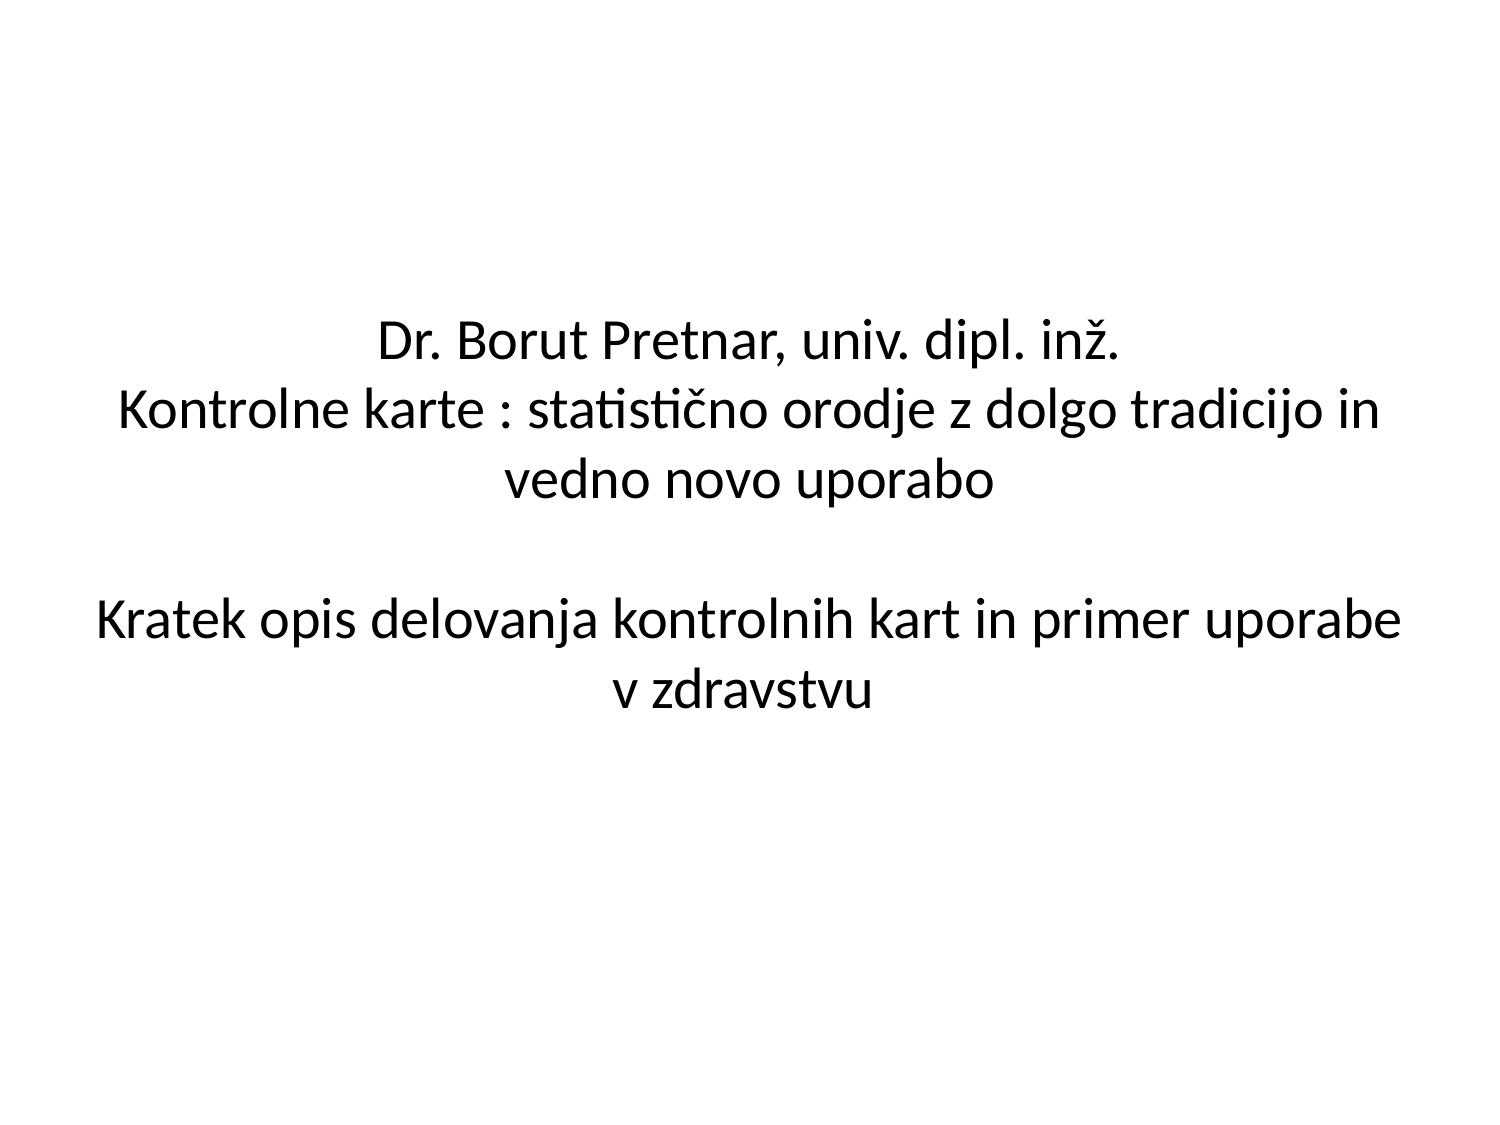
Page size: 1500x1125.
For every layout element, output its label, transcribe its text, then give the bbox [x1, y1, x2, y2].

title Dr. Borut Pretnar, univ. dipl. inž. Kontrolne karte : statistično orodje z dolgo tradicijo in vedno novo uporabo Kratek opis delovanja kontrolnih kart in primer uporabe v zdravstvu [75, 45, 1425, 976]
